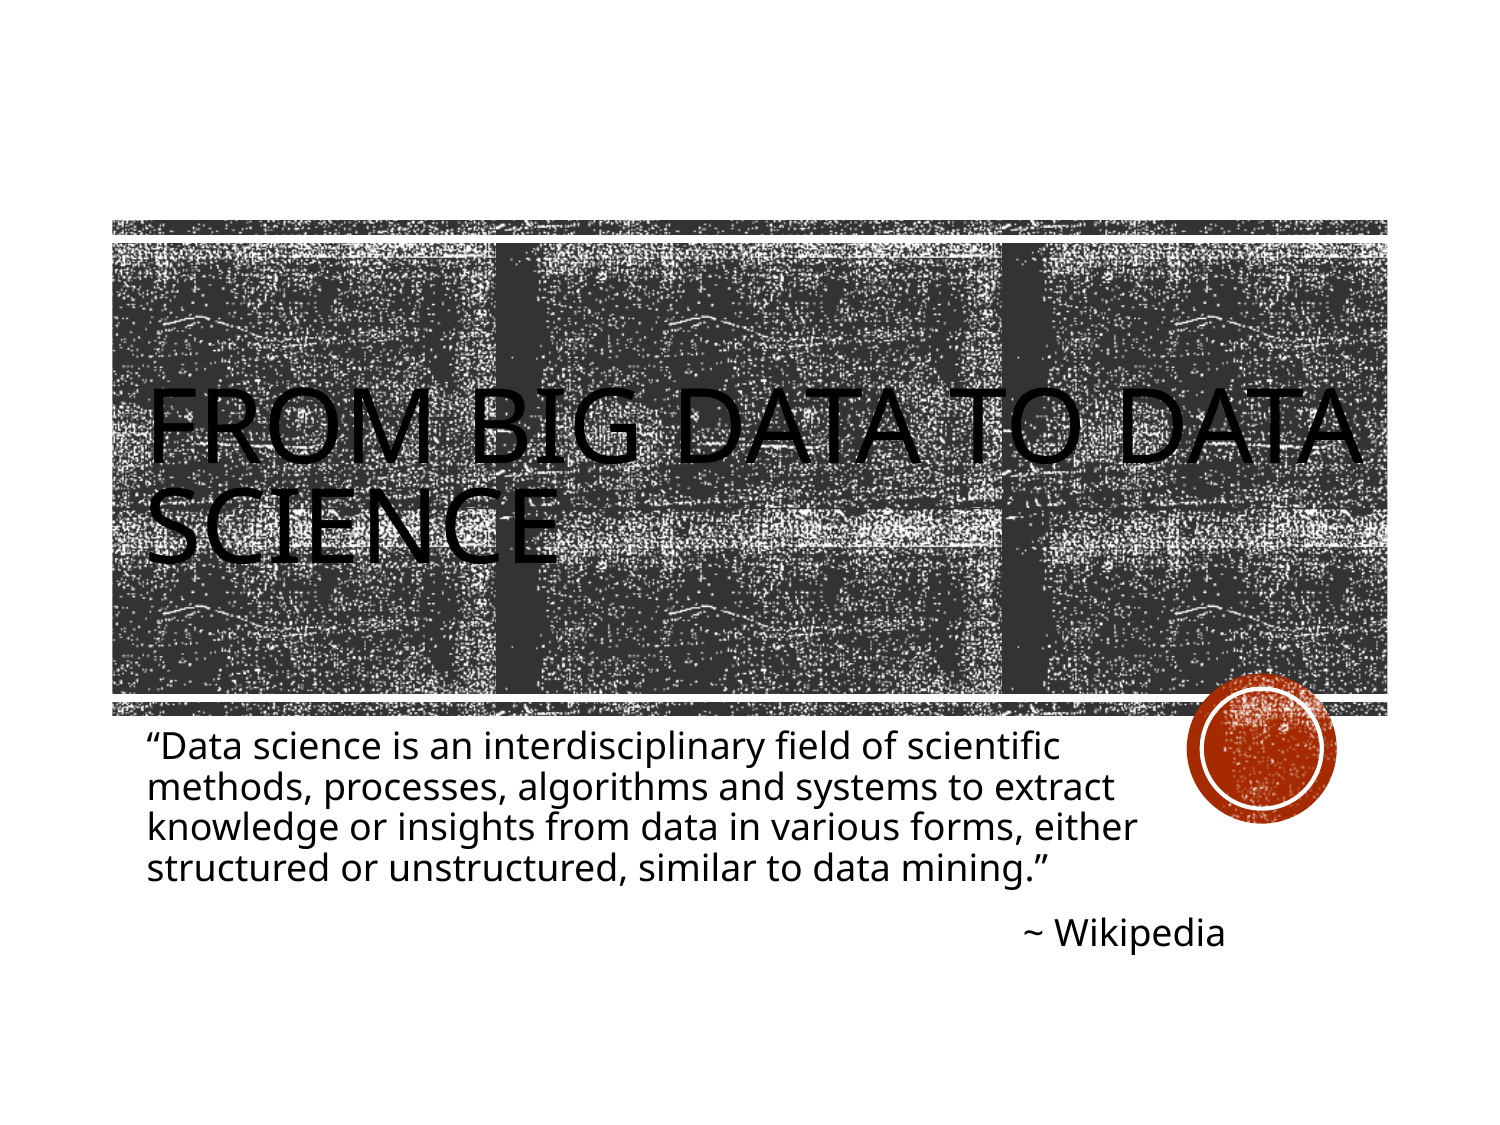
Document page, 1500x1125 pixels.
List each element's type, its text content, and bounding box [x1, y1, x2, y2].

title From Big data to Data science [129, 234, 1442, 733]
subtitle “Data science is an interdisciplinary field of scientific methods, processes, algorithms and systems to extract knowledge or insights from data in various forms, either structured or unstructured, similar to data mining.” ~ Wikipedia [131, 720, 1242, 1009]
